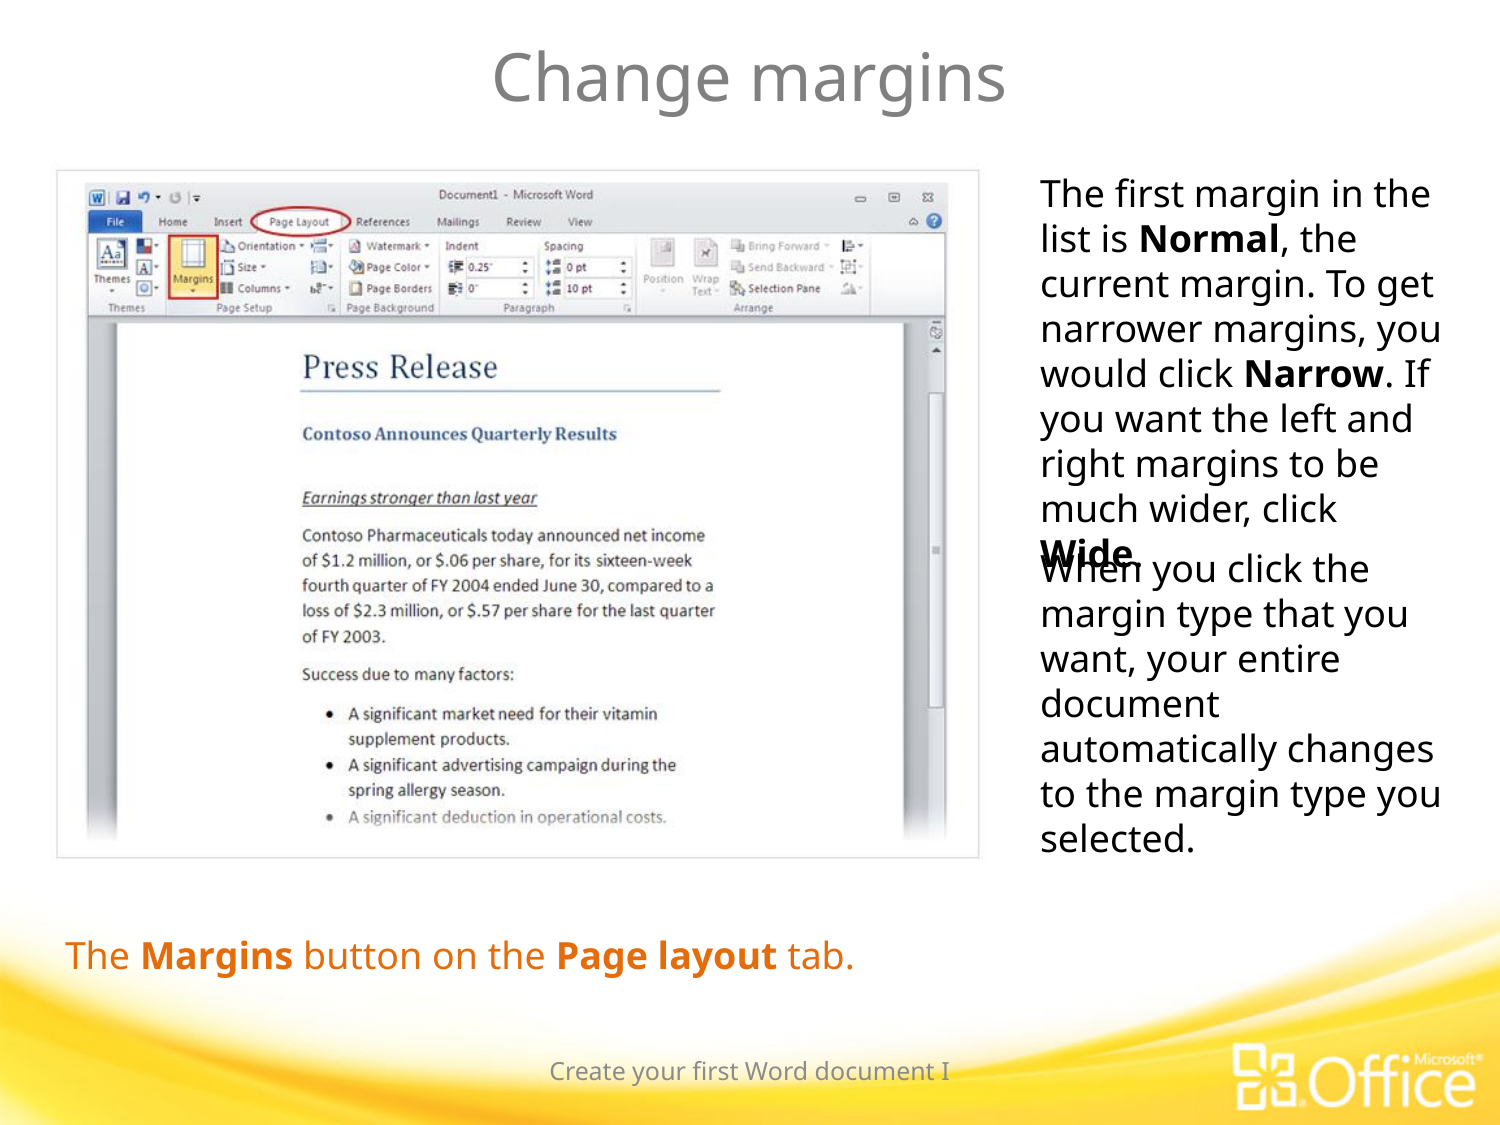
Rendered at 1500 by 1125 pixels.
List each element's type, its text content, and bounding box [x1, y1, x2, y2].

text_box When you click the margin type that you want, your entire document automatically changes to the margin type you selected. [1024, 537, 1463, 1013]
picture [0, 0, 1500, 1125]
footer Create your first Word document I [512, 1042, 988, 1103]
list The Margins button on the Page layout tab. [50, 924, 988, 1013]
list The first margin in the list is Normal, the current margin. To get narrower margins, you would click Narrow. If you want the left and right margins to be much wider, click Wide. [1025, 162, 1463, 413]
title Change margins [87, 24, 1413, 125]
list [49, 162, 987, 865]
